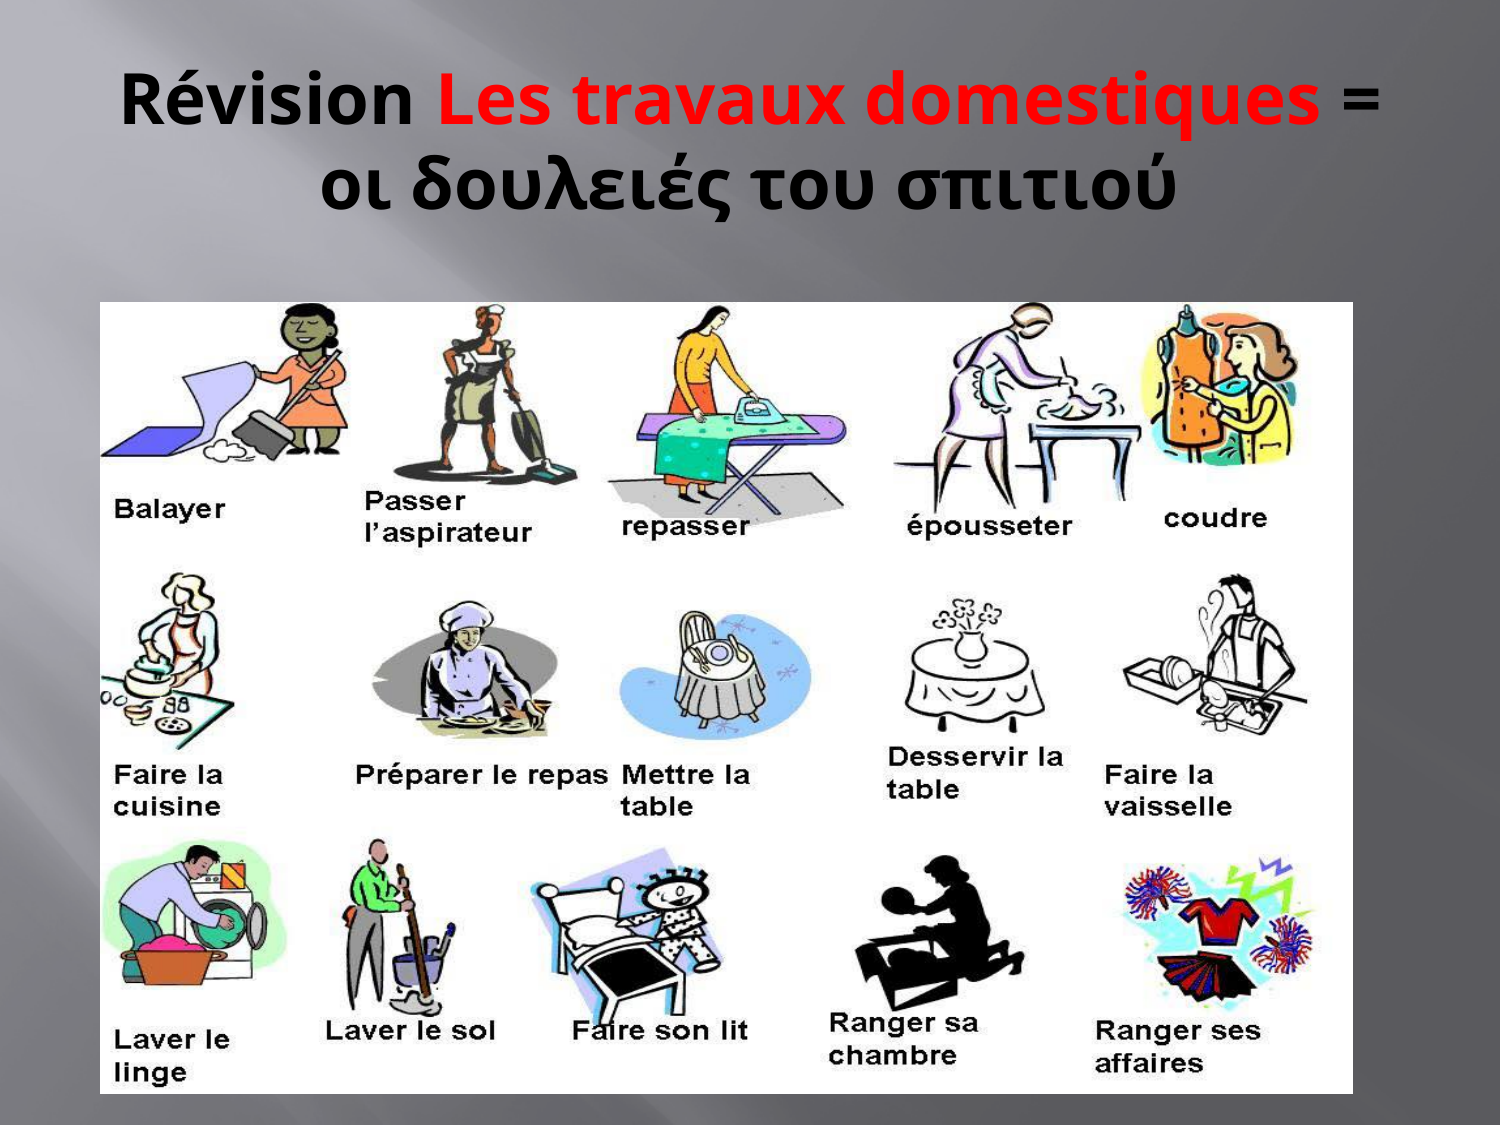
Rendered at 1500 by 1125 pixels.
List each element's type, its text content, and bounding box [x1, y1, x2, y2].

title Révision Les travaux domestiques = οι δουλειές του σπιτιού [75, 45, 1425, 233]
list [100, 302, 1353, 1095]
